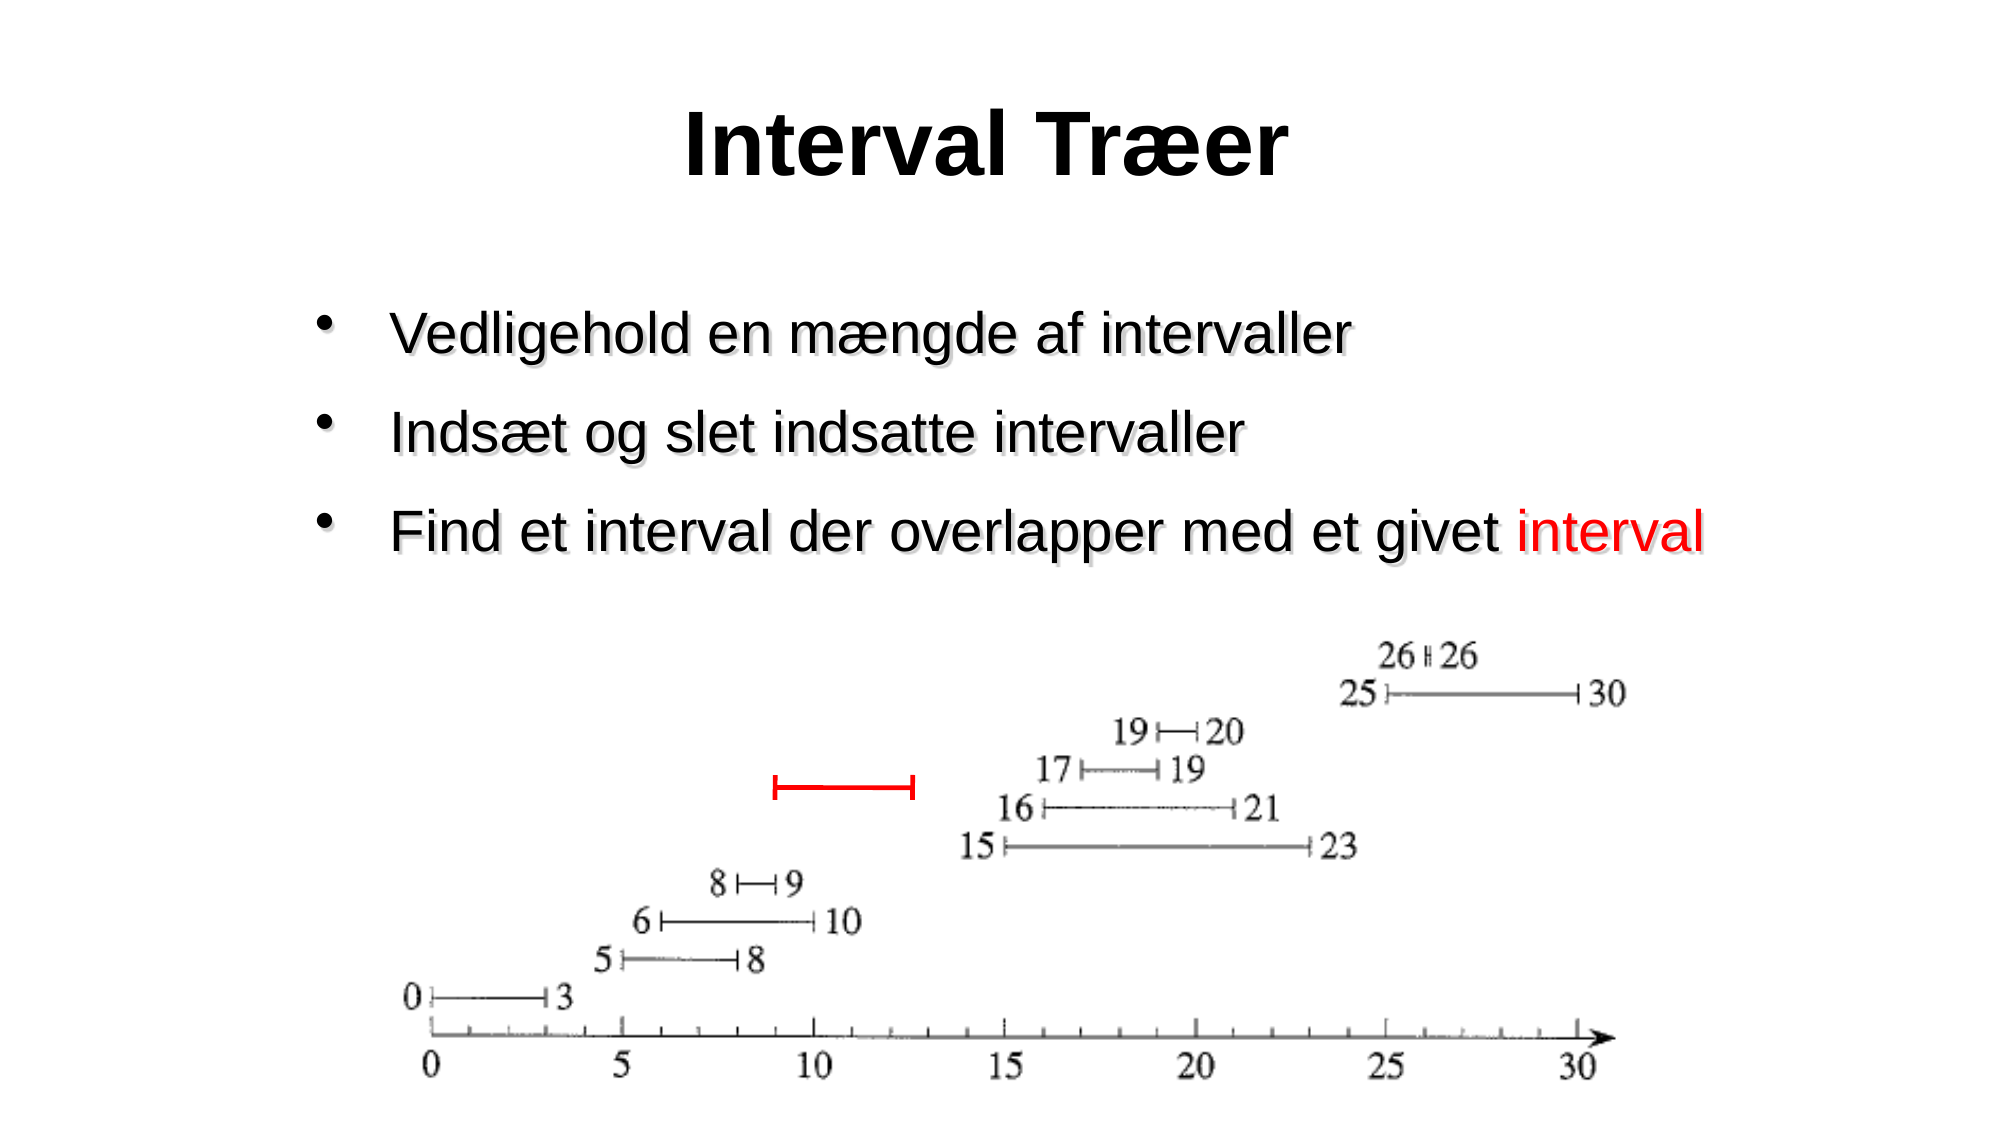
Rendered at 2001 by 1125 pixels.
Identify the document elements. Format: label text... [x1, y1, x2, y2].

text_box Vedligehold en mængde af intervaller Indsæt og slet indsatte intervaller Find et interval der overlapper med et givet interval [299, 287, 1738, 670]
title Interval Træer [99, 45, 1900, 233]
picture [374, 624, 1663, 1083]
